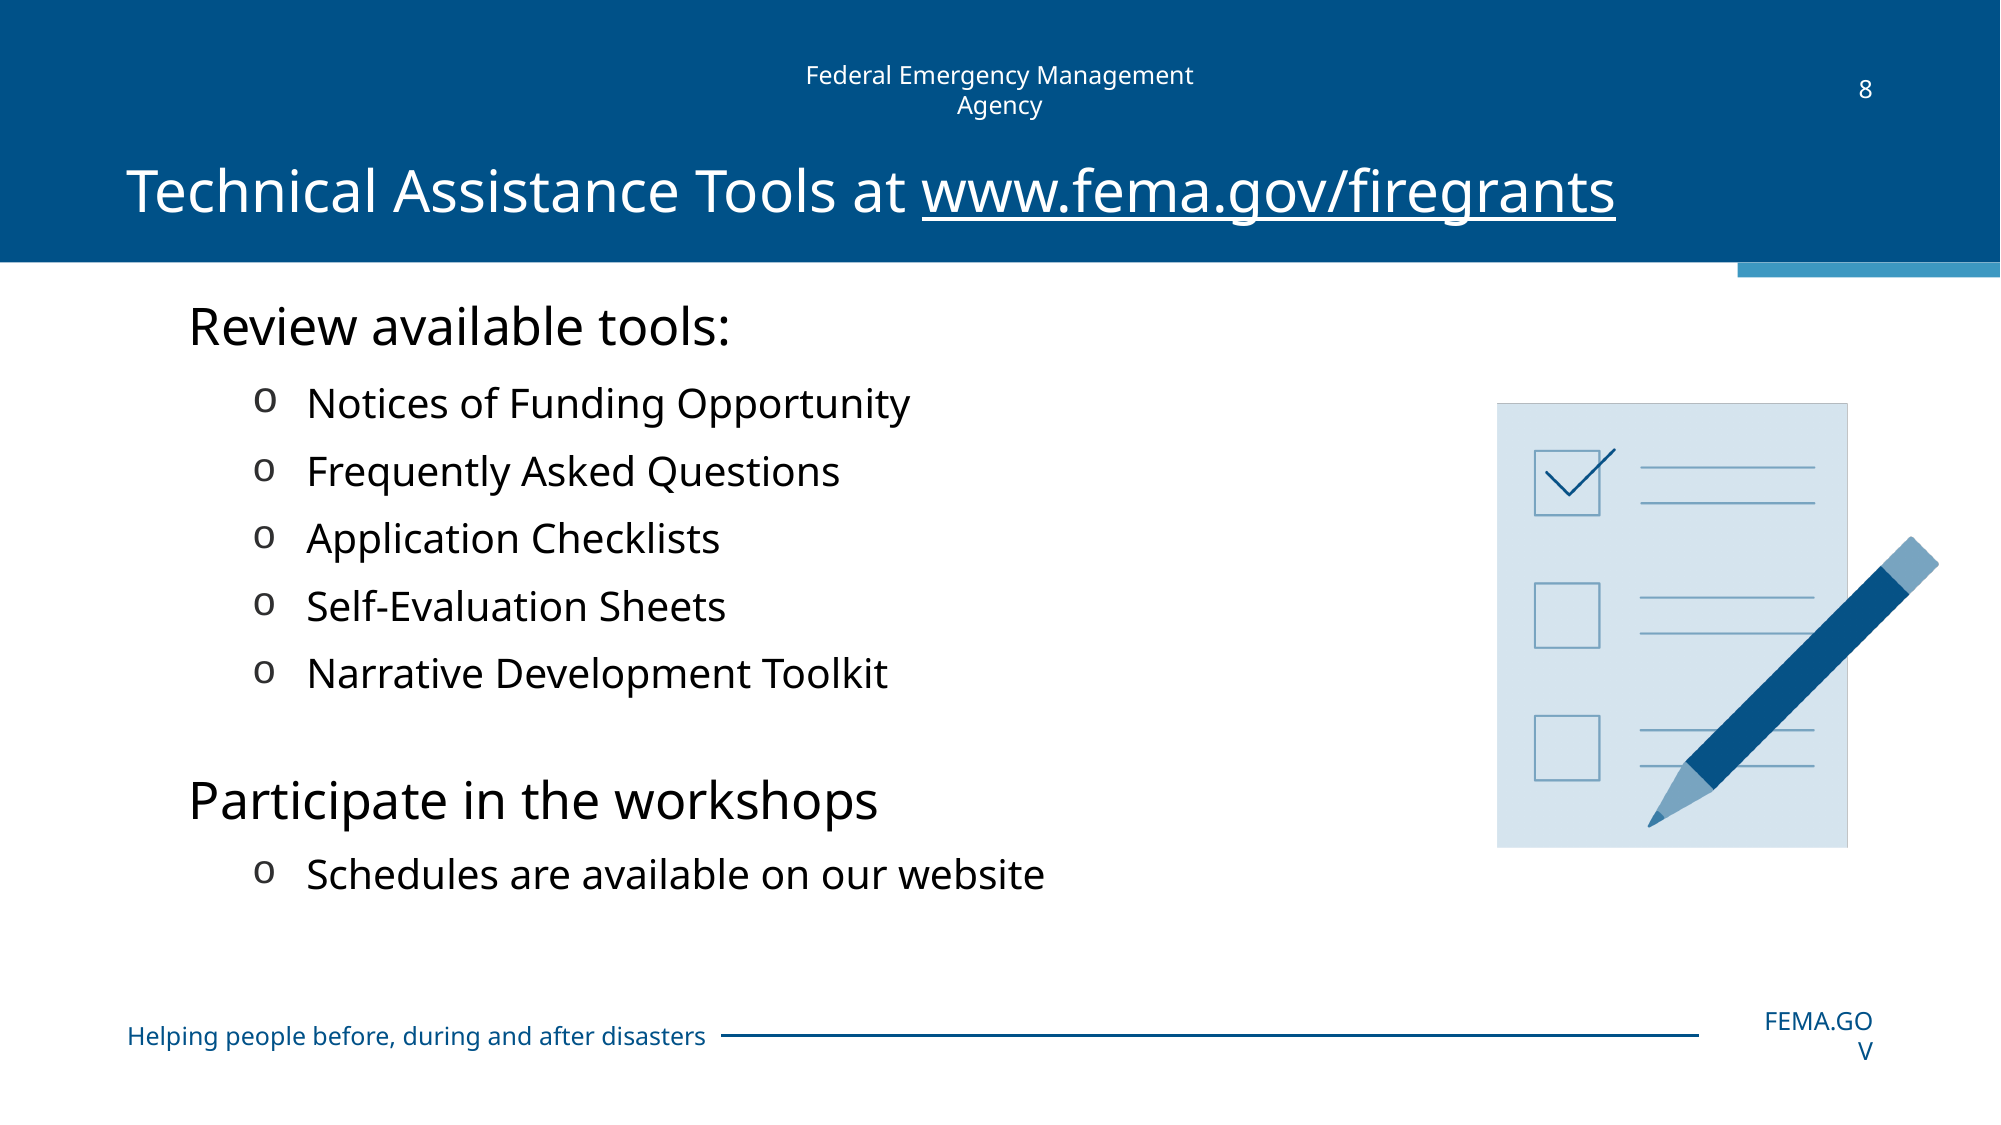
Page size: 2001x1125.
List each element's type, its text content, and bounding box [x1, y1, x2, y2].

text_box Review available tools: Notices of Funding Opportunity Frequently Asked Questions Application Checklists Self-Evaluation Sheets Narrative Development Toolkit Participate in the workshops Schedules are available on our website [174, 299, 1421, 910]
slide_number 8 [1737, 66, 1888, 112]
title Technical Assistance Tools at www.fema.gov/firegrants [112, 149, 1888, 225]
picture [1420, 360, 1950, 890]
